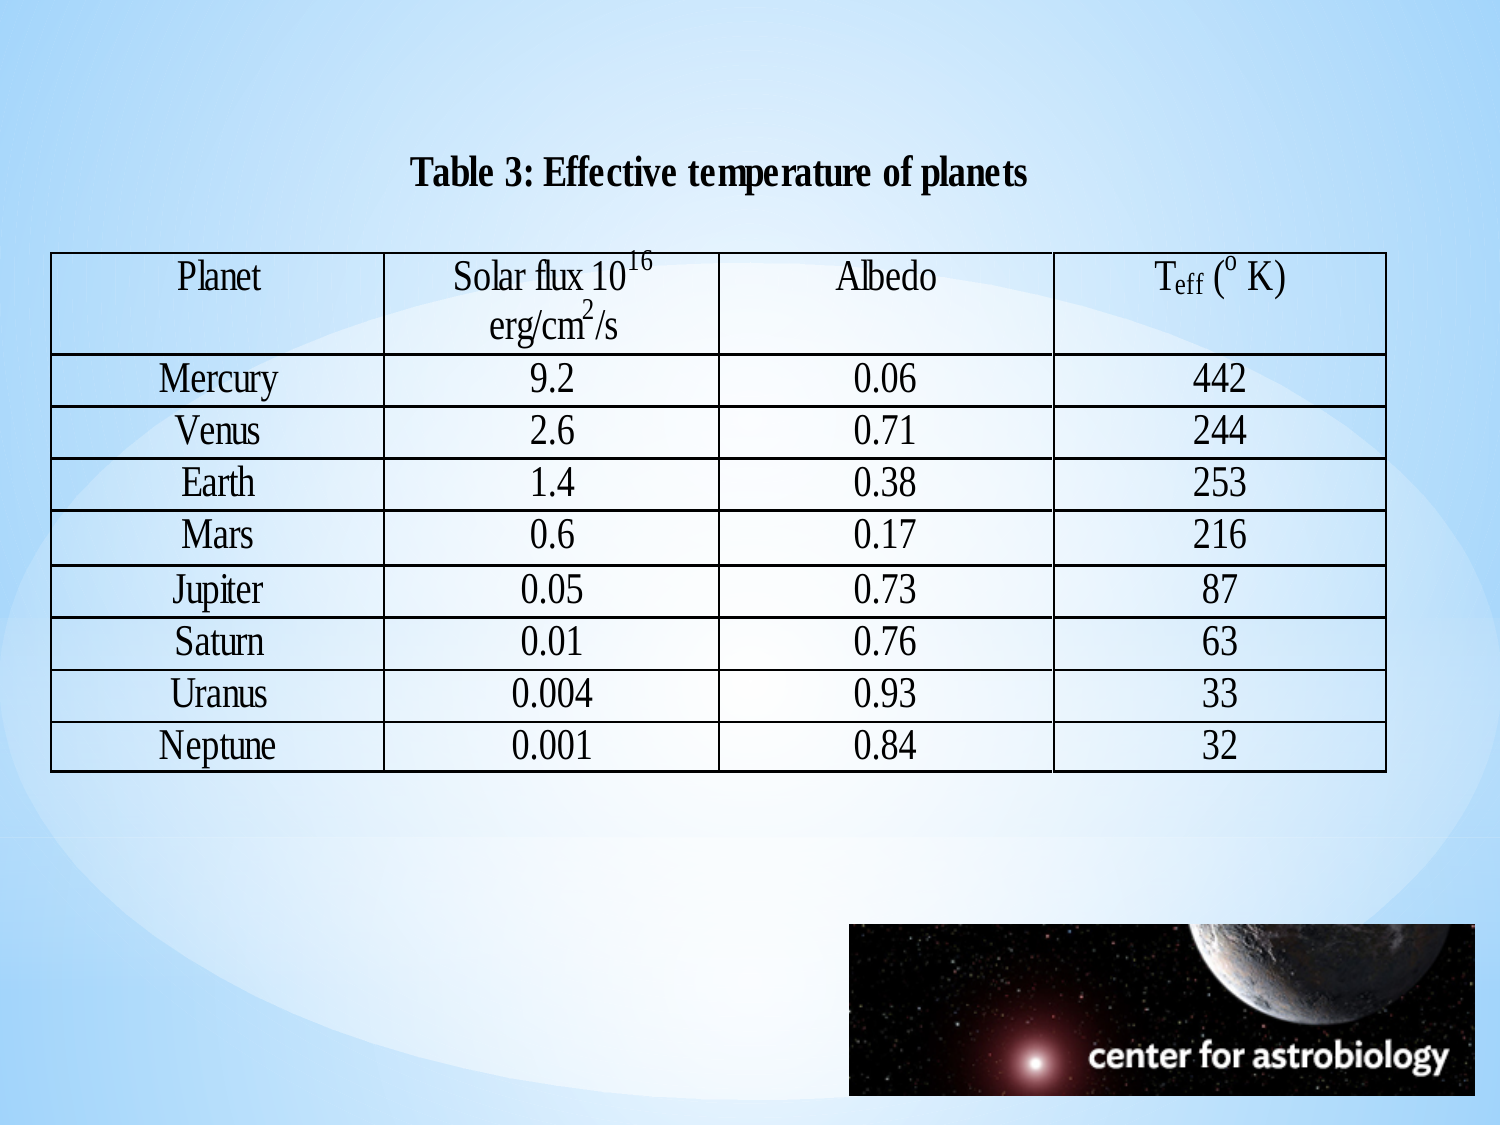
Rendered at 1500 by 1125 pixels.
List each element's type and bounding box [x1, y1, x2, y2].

text_box [49, 149, 1388, 826]
picture [849, 924, 1476, 1096]
